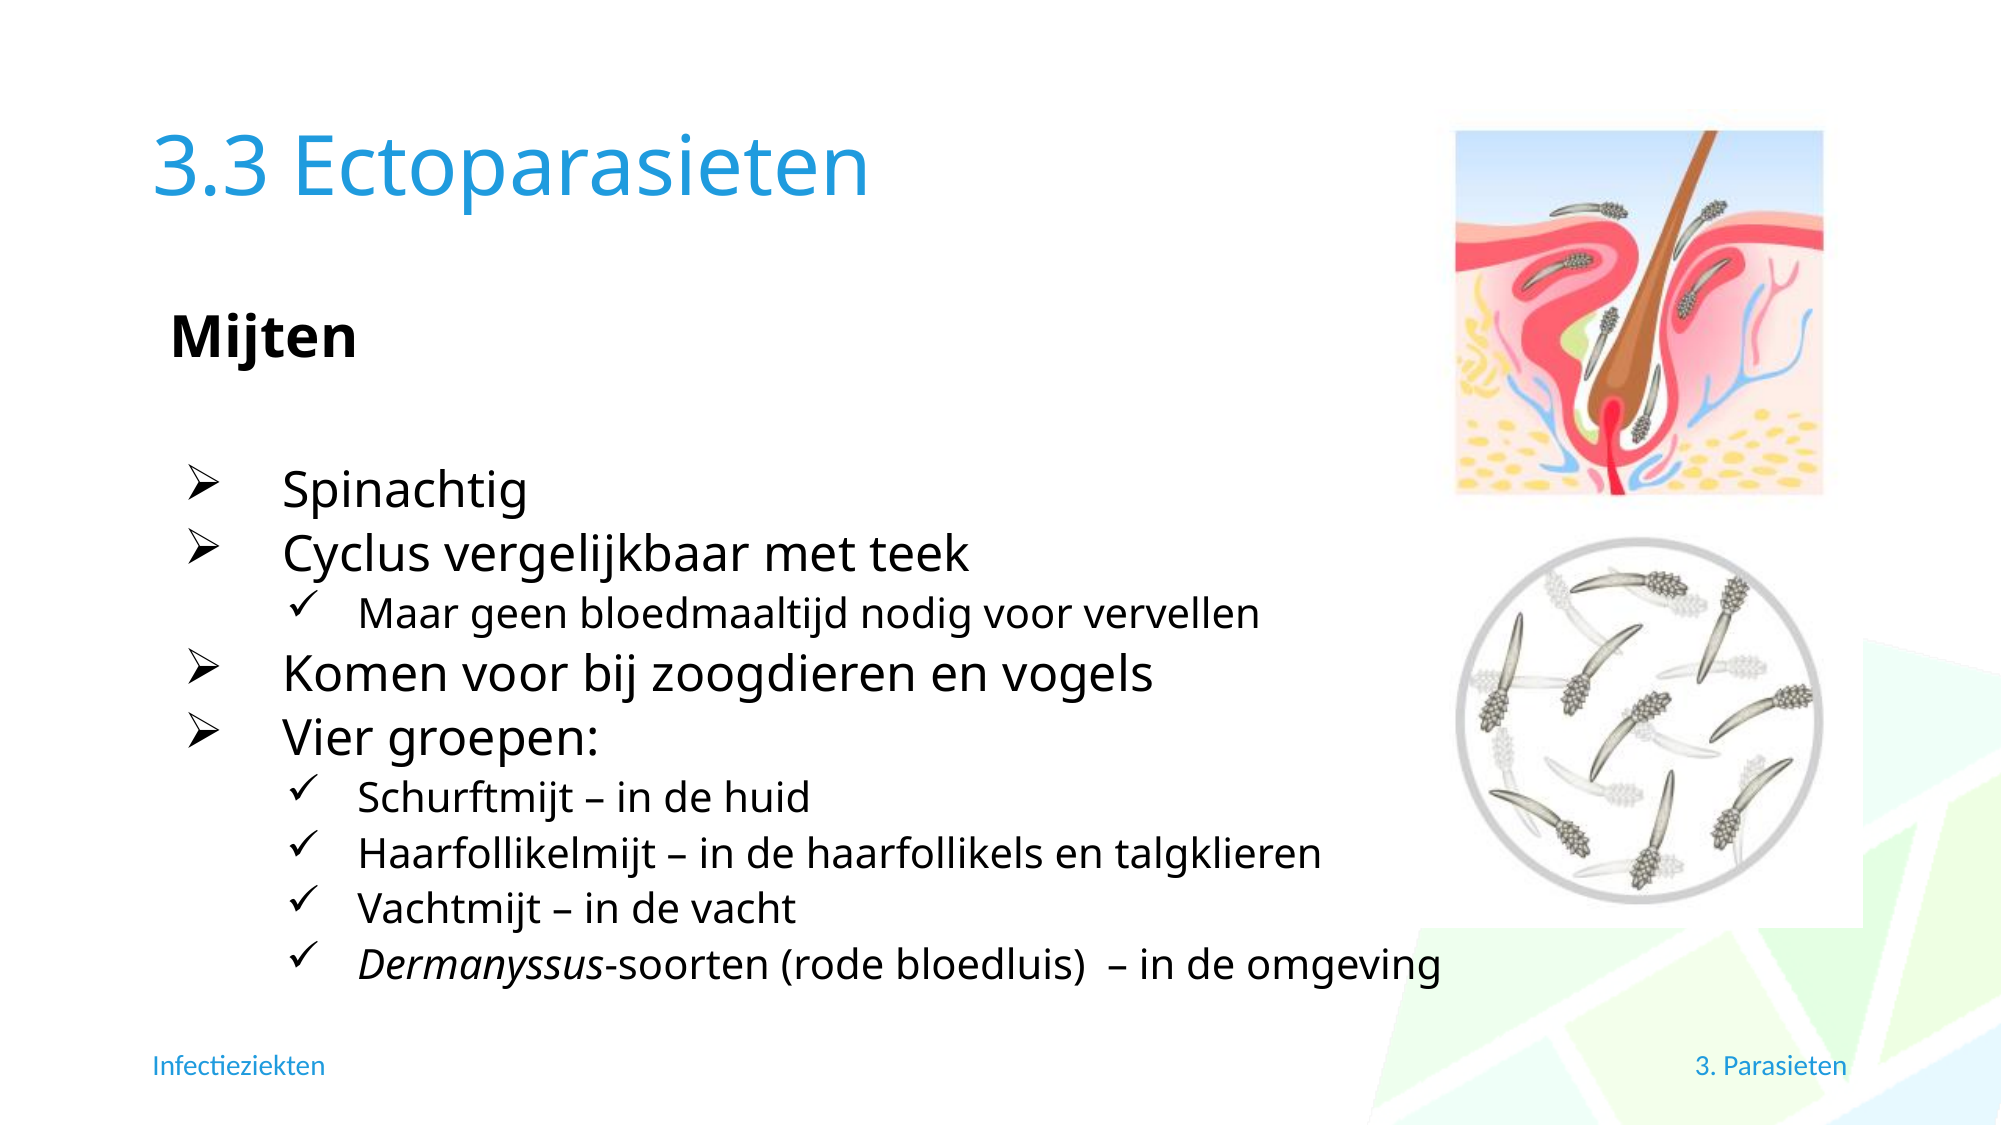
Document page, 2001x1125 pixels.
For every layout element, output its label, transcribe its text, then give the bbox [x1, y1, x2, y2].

title 3.3 Ectoparasieten [137, 59, 1863, 278]
picture [1412, 109, 1863, 929]
list Mijten Spinachtig Cyclus vergelijkbaar met teek Maar geen bloedmaaltijd nodig voor vervellen Komen voor bij zoogdieren en vogels Vier groepen: Schurftmijt – in de huid Haarfollikelmijt – in de haarfollikels en talgklieren Vachtmijt – in de vacht Dermanyssus-soorten (rode bloedluis) – in de omgeving [154, 299, 1863, 1014]
list Infectieziekten [137, 1042, 588, 1103]
list 3. Parasieten [1412, 1042, 1863, 1103]
